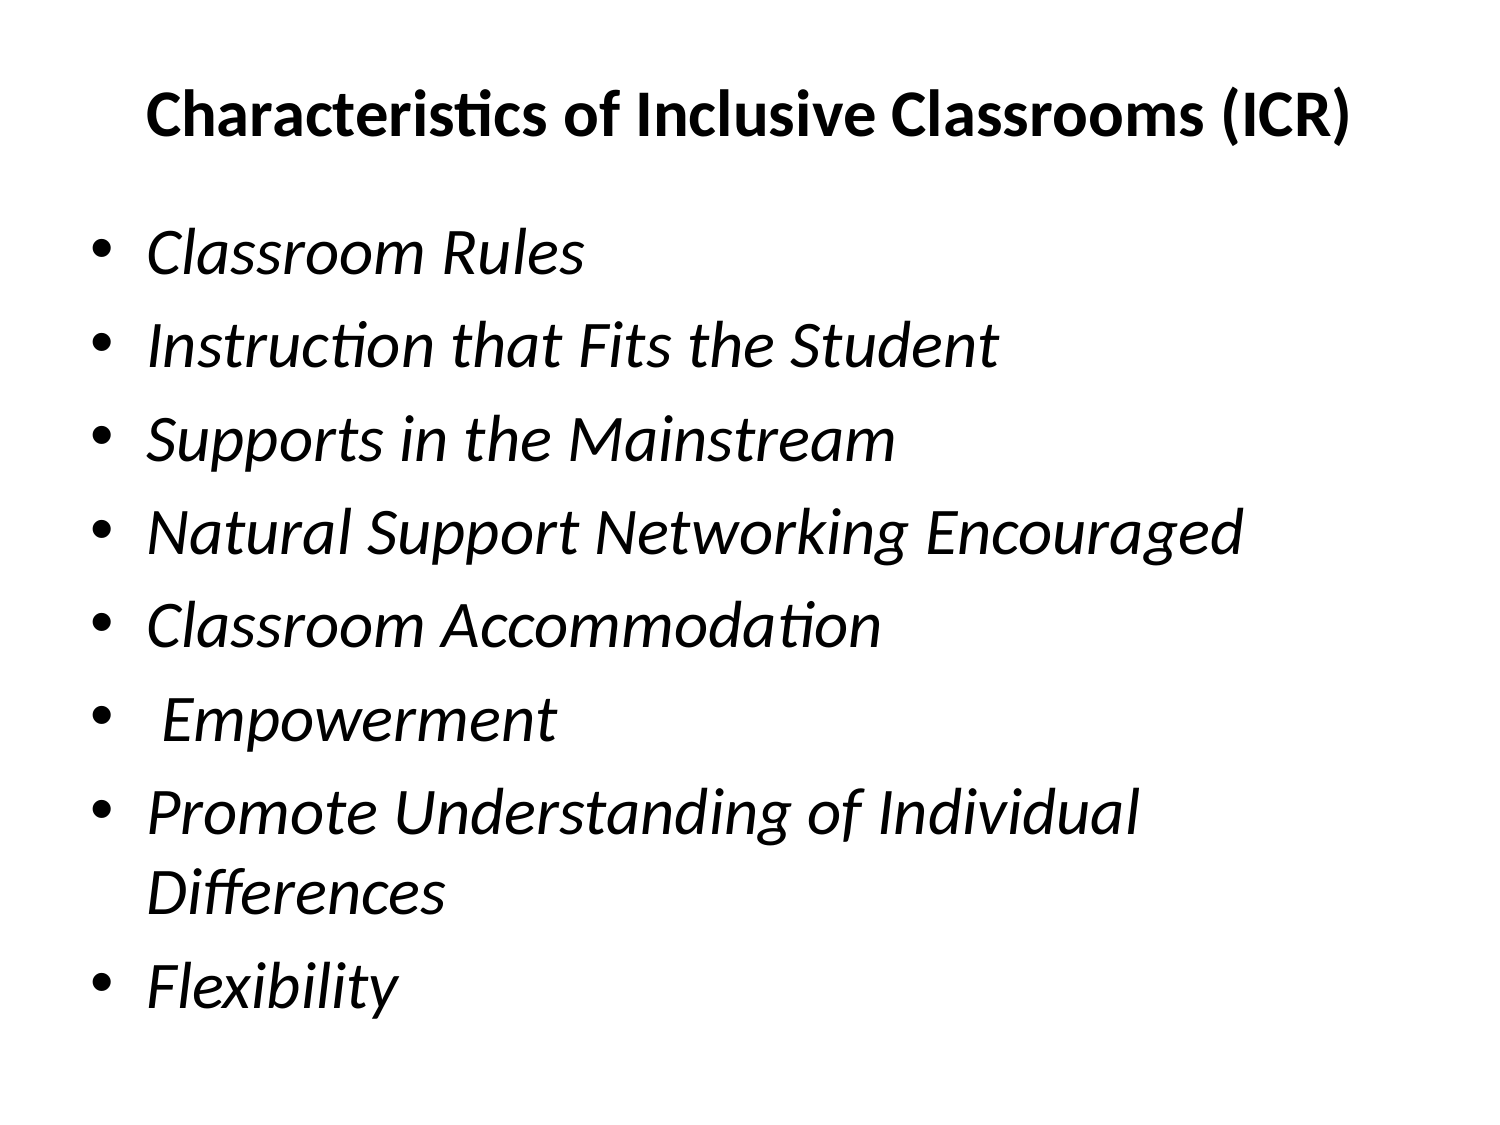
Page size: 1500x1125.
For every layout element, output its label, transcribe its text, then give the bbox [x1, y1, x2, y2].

list Classroom Rules Instruction that Fits the Student Supports in the Mainstream Natural Support Networking Encouraged Classroom Accommodation Empowerment Promote Understanding of Individual Differences Flexibility [75, 200, 1425, 1088]
title Characteristics of Inclusive Classrooms (ICR) [75, 45, 1425, 175]
